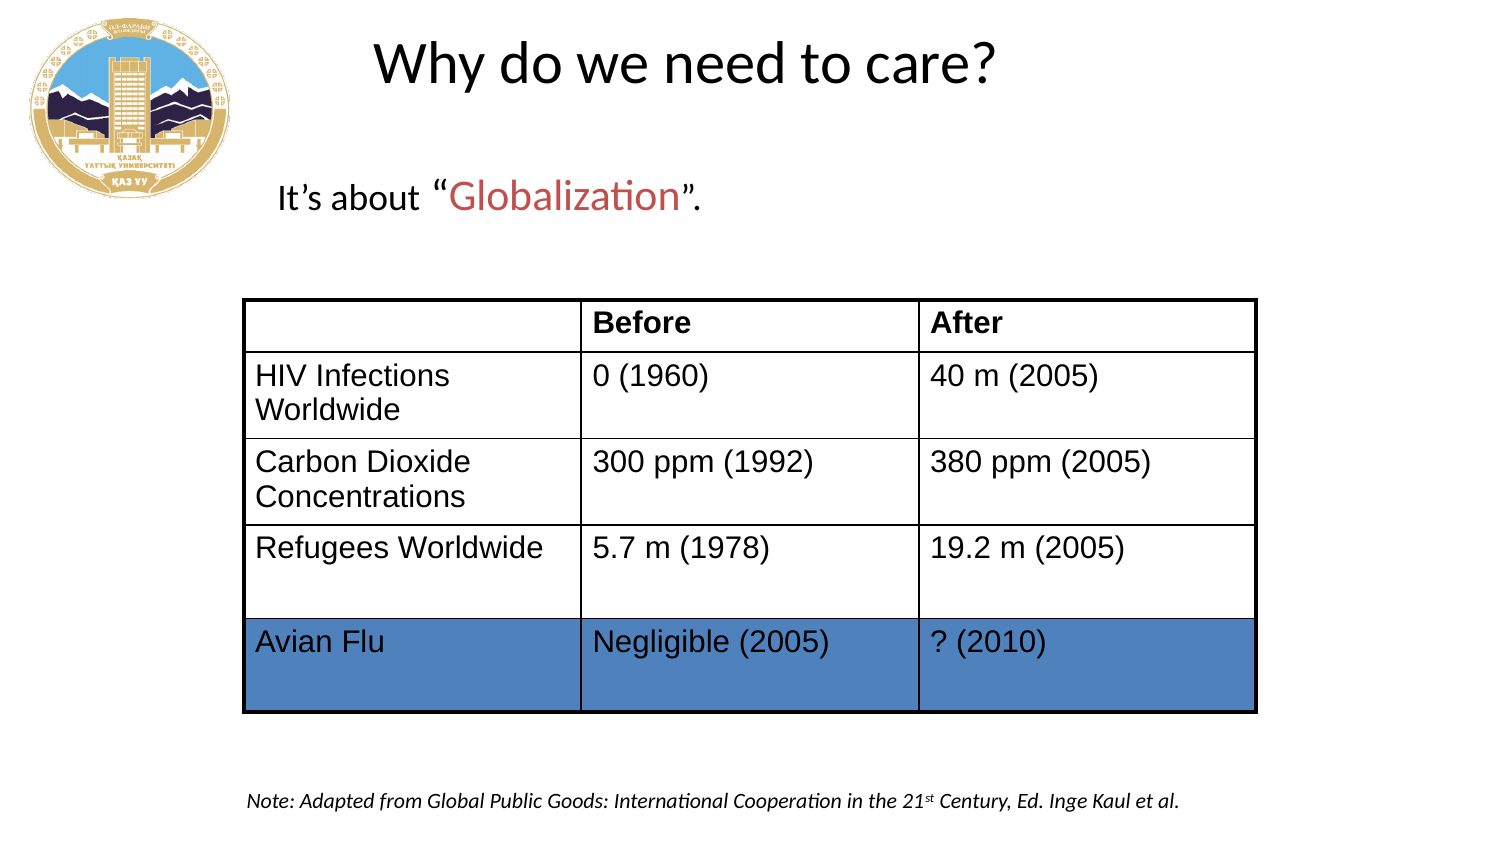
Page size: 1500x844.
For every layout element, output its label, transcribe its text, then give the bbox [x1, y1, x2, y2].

text_box It’s about “Globalization”. [262, 159, 1275, 227]
table_cell Avian Flu [246, 619, 580, 710]
table_cell Carbon Dioxide Concentrations [246, 439, 580, 524]
table_cell HIV Infections Worldwide [246, 353, 580, 438]
table_cell 19.2 m (2005) [920, 526, 1254, 618]
table_cell 5.7 m (1978) [582, 526, 918, 618]
table_cell 300 ppm (1992) [582, 439, 918, 524]
table_cell Negligible (2005) [582, 619, 918, 710]
table_header After [920, 302, 1254, 351]
table_cell ? (2010) [920, 619, 1254, 710]
table_cell Refugees Worldwide [246, 526, 580, 618]
table_cell 40 m (2005) [920, 353, 1254, 438]
table_cell 380 ppm (2005) [920, 439, 1254, 524]
text_box Note: Adapted from Global Public Goods: International Cooperation in the 21st Century, Ed. Inge Kaul et al. [231, 779, 1196, 821]
table_cell 0 (1960) [582, 353, 918, 438]
title Why do we need to care? [12, 15, 1250, 104]
table_header Before [582, 302, 918, 351]
table_header [246, 302, 580, 351]
picture [29, 18, 230, 199]
